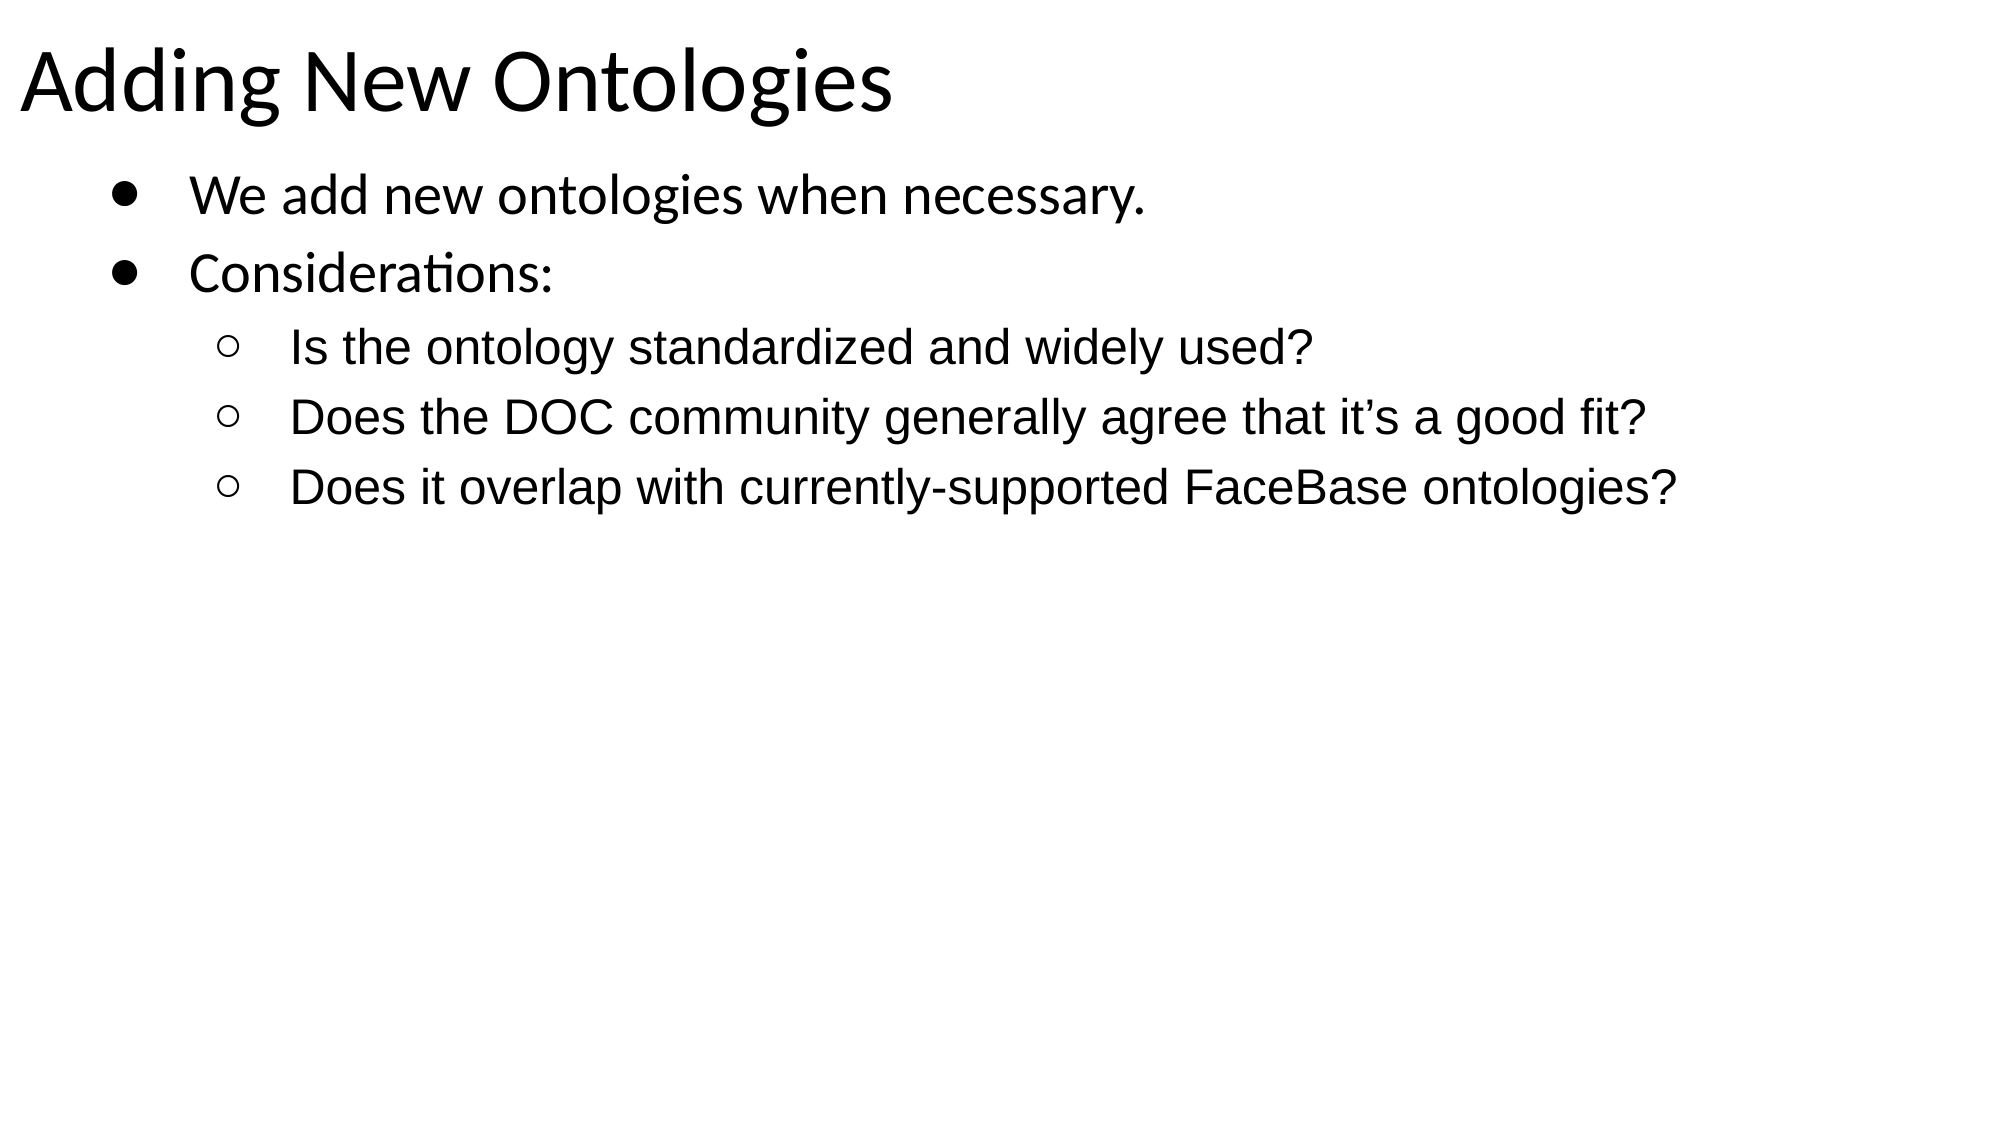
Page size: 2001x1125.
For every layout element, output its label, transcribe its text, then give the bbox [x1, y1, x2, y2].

list We add new ontologies when necessary. Considerations: Is the ontology standardized and widely used? Does the DOC community generally agree that it’s a good fit? Does it overlap with currently-supported FaceBase ontologies? [69, 149, 1933, 1060]
title Adding New Ontologies [0, 0, 2000, 126]
